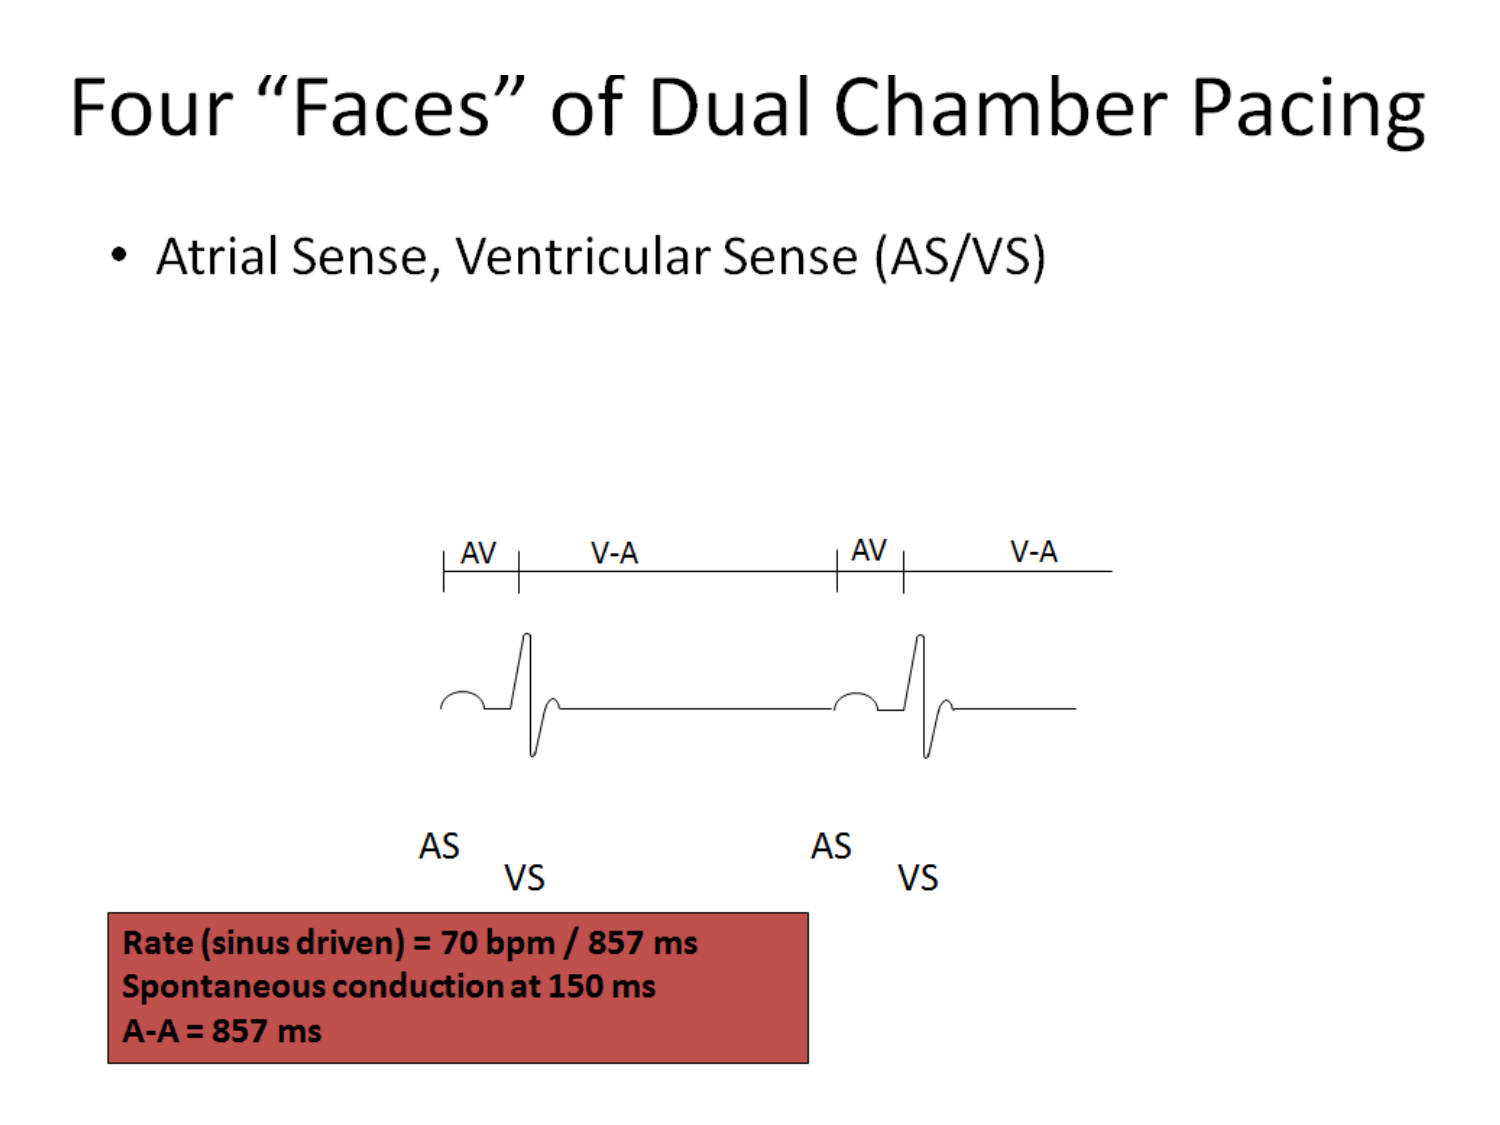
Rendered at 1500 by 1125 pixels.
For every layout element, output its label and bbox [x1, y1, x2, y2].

picture [49, 74, 1451, 1082]
